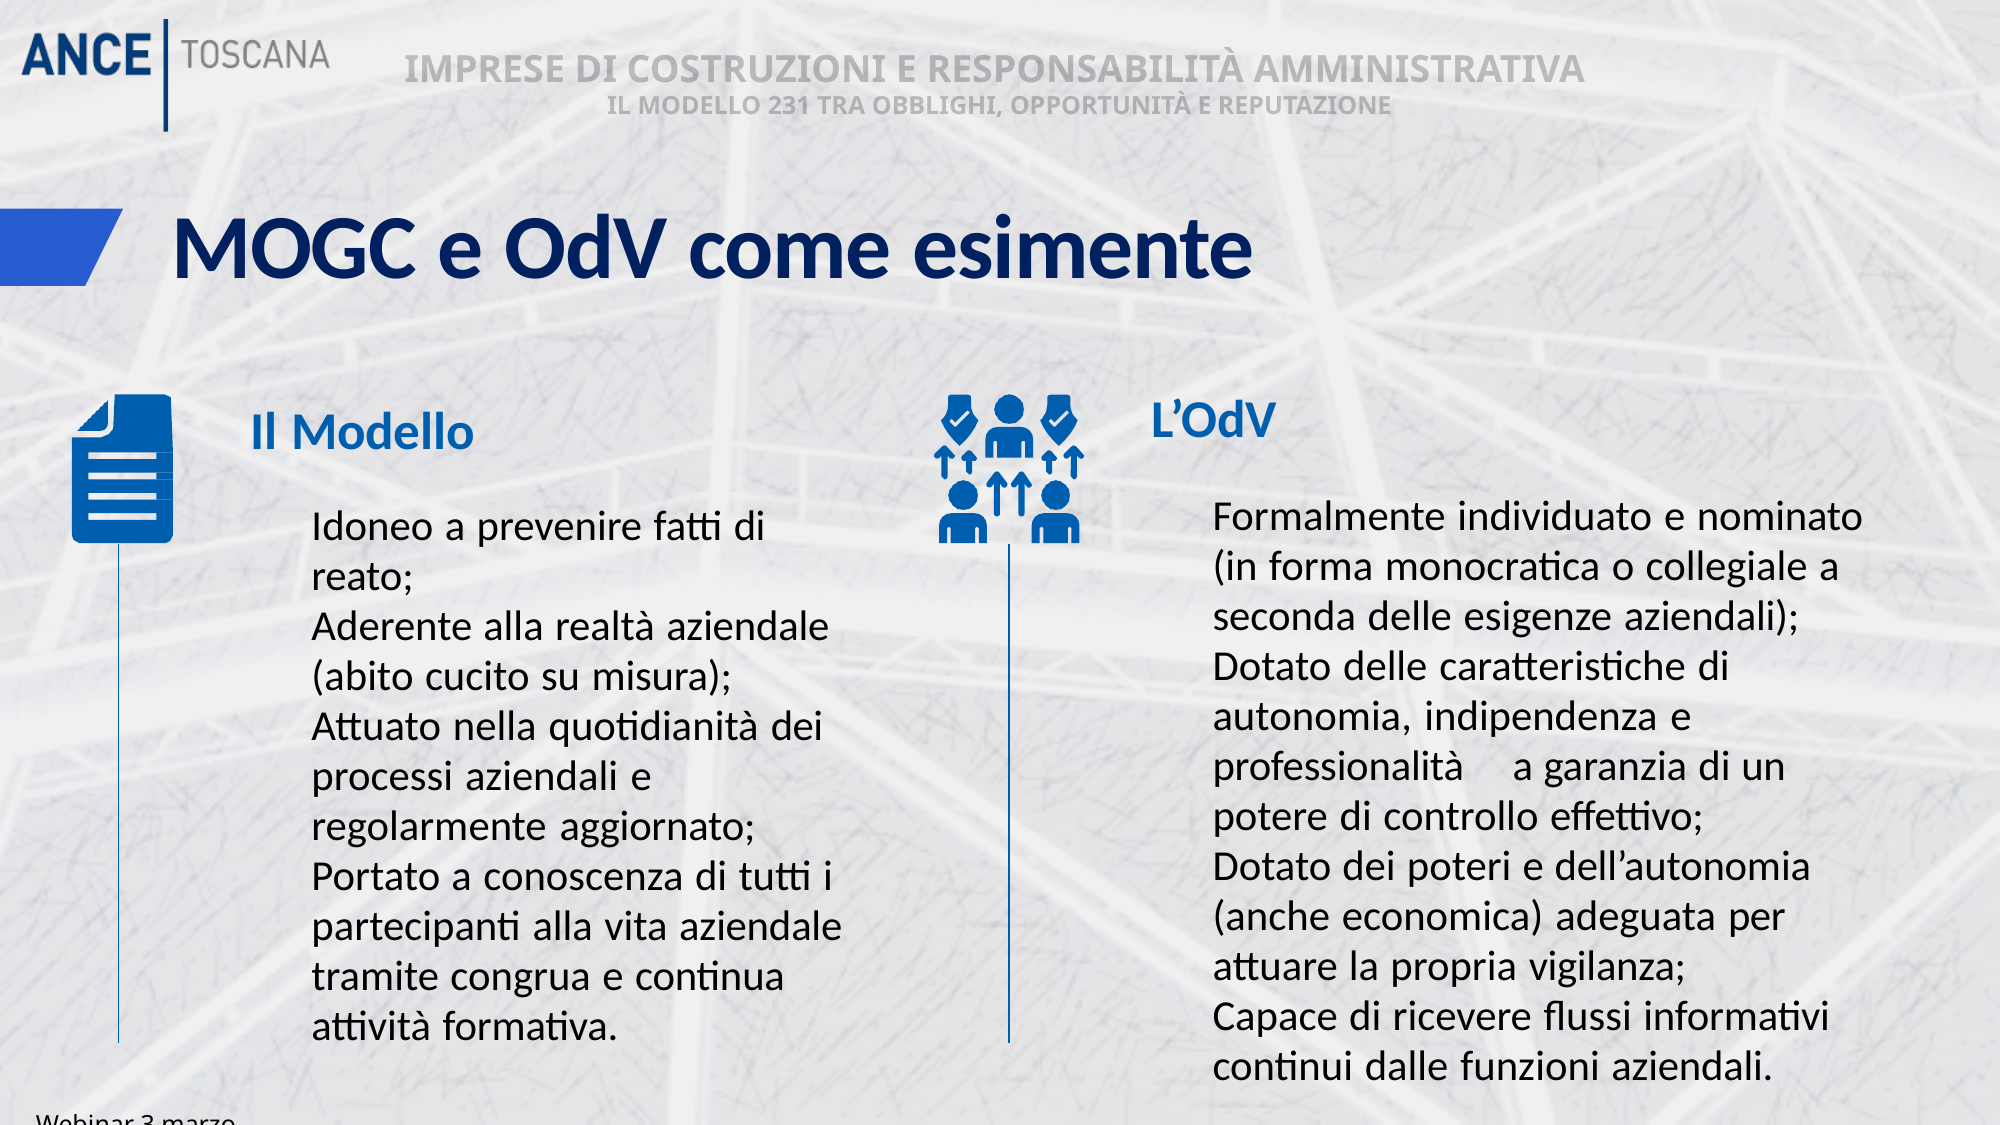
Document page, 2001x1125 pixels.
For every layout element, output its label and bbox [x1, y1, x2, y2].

text_box [71, 393, 174, 544]
text_box [933, 394, 1085, 544]
picture [0, 0, 2000, 1125]
